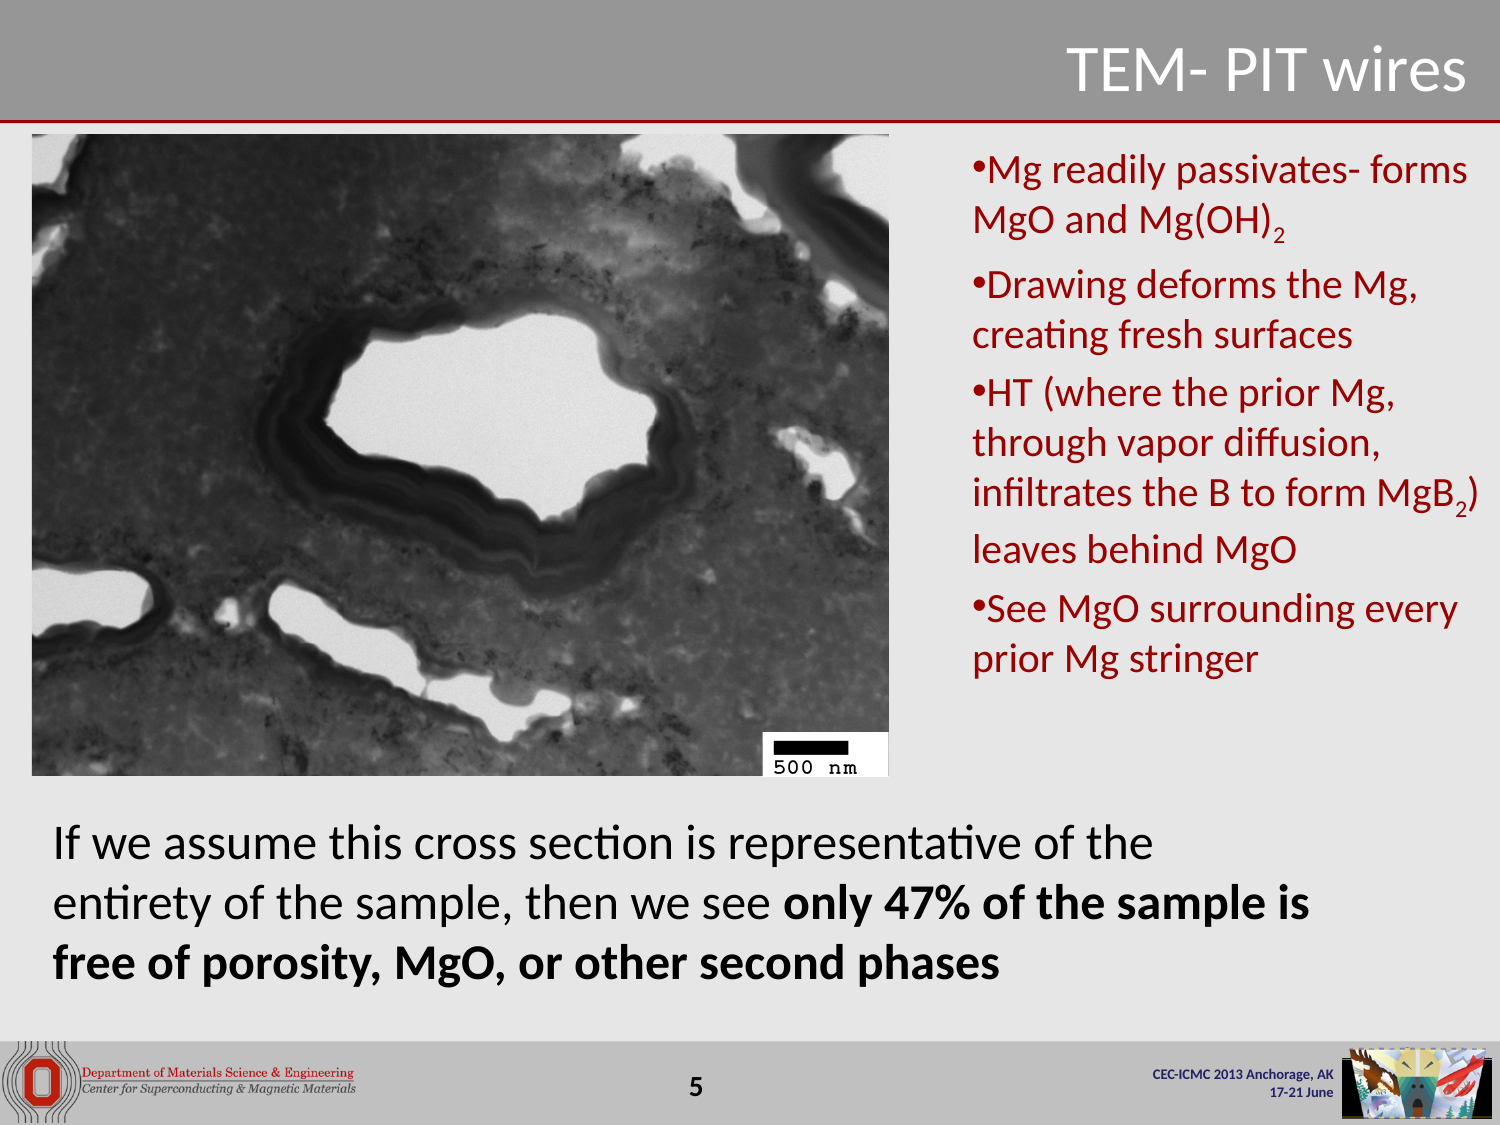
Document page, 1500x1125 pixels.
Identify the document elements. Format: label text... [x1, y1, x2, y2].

picture [1342, 1047, 1492, 1119]
text_box Mg readily passivates- forms MgO and Mg(OH)2 Drawing deforms the Mg, creating fresh surfaces HT (where the prior Mg, through vapor diffusion, infiltrates the B to form MgB2) leaves behind MgO See MgO surrounding every prior Mg stringer [901, 134, 1500, 777]
picture [31, 133, 890, 777]
text_box If we assume this cross section is representative of the entirety of the sample, then we see only 47% of the sample is free of porosity, MgO, or other second phases [38, 801, 1336, 997]
picture [0, 1041, 435, 1123]
title TEM- PIT wires [145, 26, 1484, 103]
